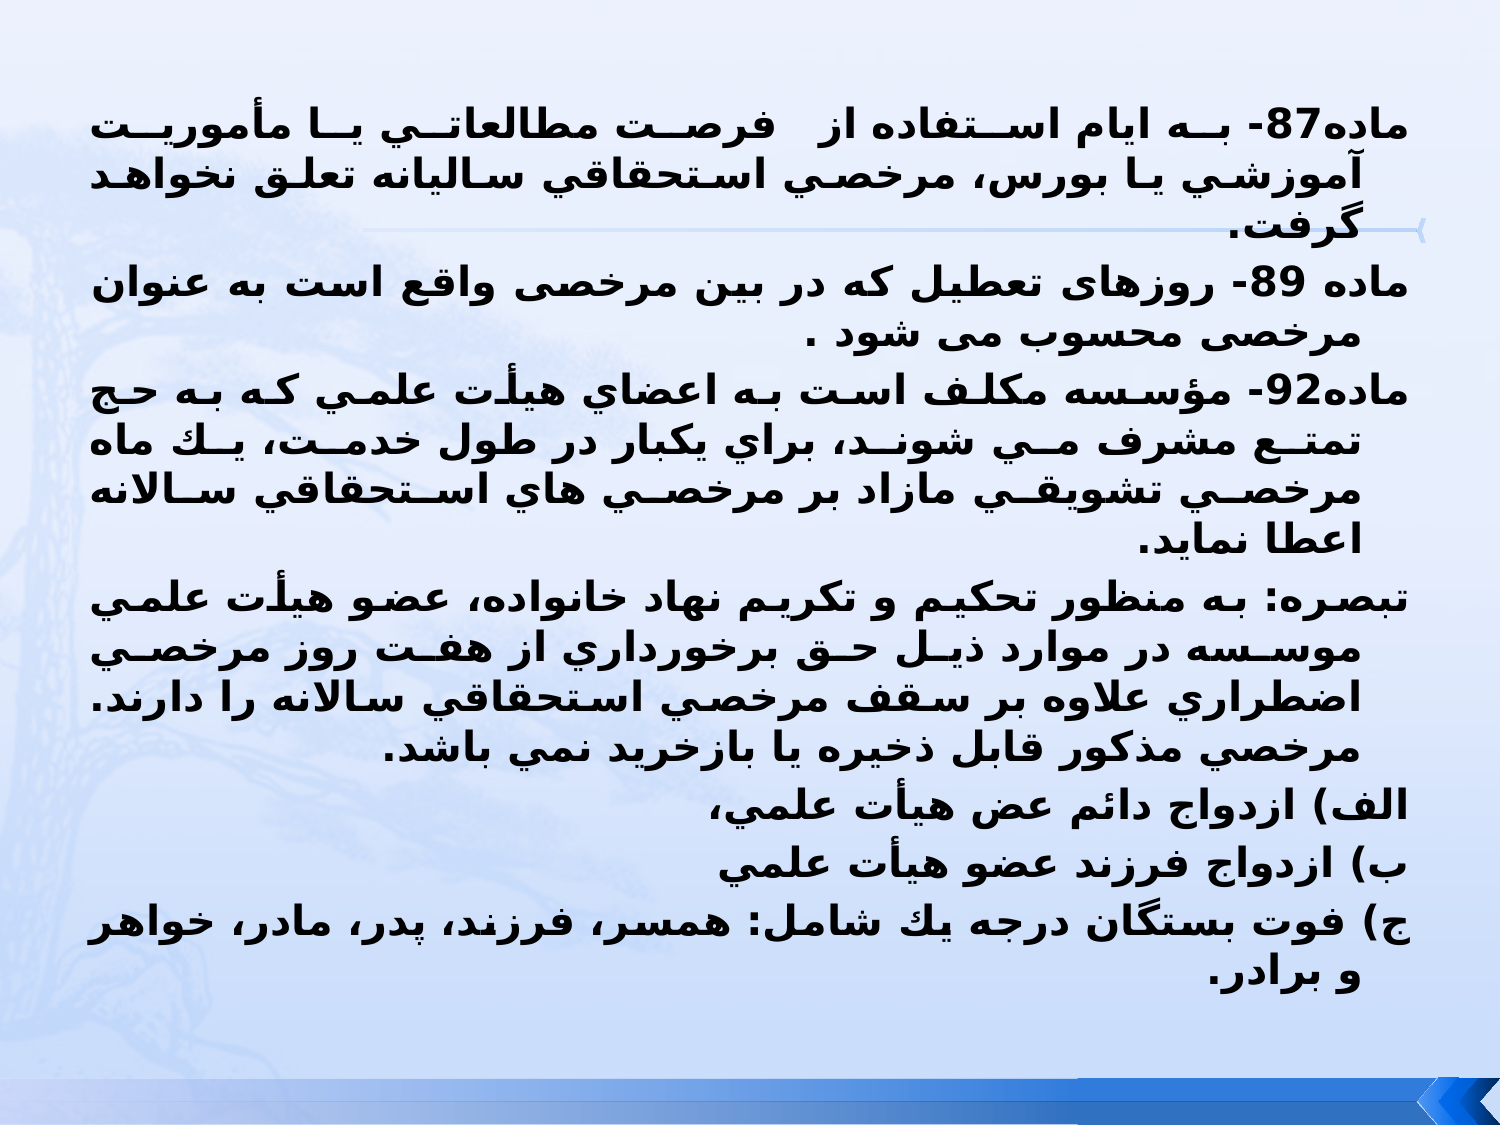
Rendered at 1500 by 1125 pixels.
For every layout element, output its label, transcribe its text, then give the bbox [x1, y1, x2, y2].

list ماده87- به ايام استفاده از فرصت مطالعاتي يا مأموريت آموزشي يا بورس، مرخصي استحقاقي ساليانه تعلق نخواهد گرفت. ماده 89- روزهای تعطیل که در بین مرخصی واقع است به عنوان مرخصی محسوب می شود . ماده92- مؤسسه مكلف است به اعضاي هيأت علمي كه به حج تمتع مشرف مي شوند، براي يكبار در طول خدمت، يك ماه مرخصي تشويقي مازاد بر مرخصي هاي استحقاقي سالانه اعطا نمايد. تبصره: به منظور تحكيم و تكريم نهاد خانواده، عضو هيأت علمي موسسه در موارد ذيل حق برخورداري از هفت روز مرخصي اضطراري علاوه بر سقف مرخصي استحقاقي سالانه را دارند. مرخصي مذكور قابل ذخيره يا بازخريد نمي باشد. الف) ازدواج دائم عض هيأت علمي، ب) ازدواج فرزند عضو هيأت علمي ج) فوت بستگان درجه يك شامل: همسر، فرزند، پدر، مادر، خواهر و برادر. [75, 90, 1425, 1005]
